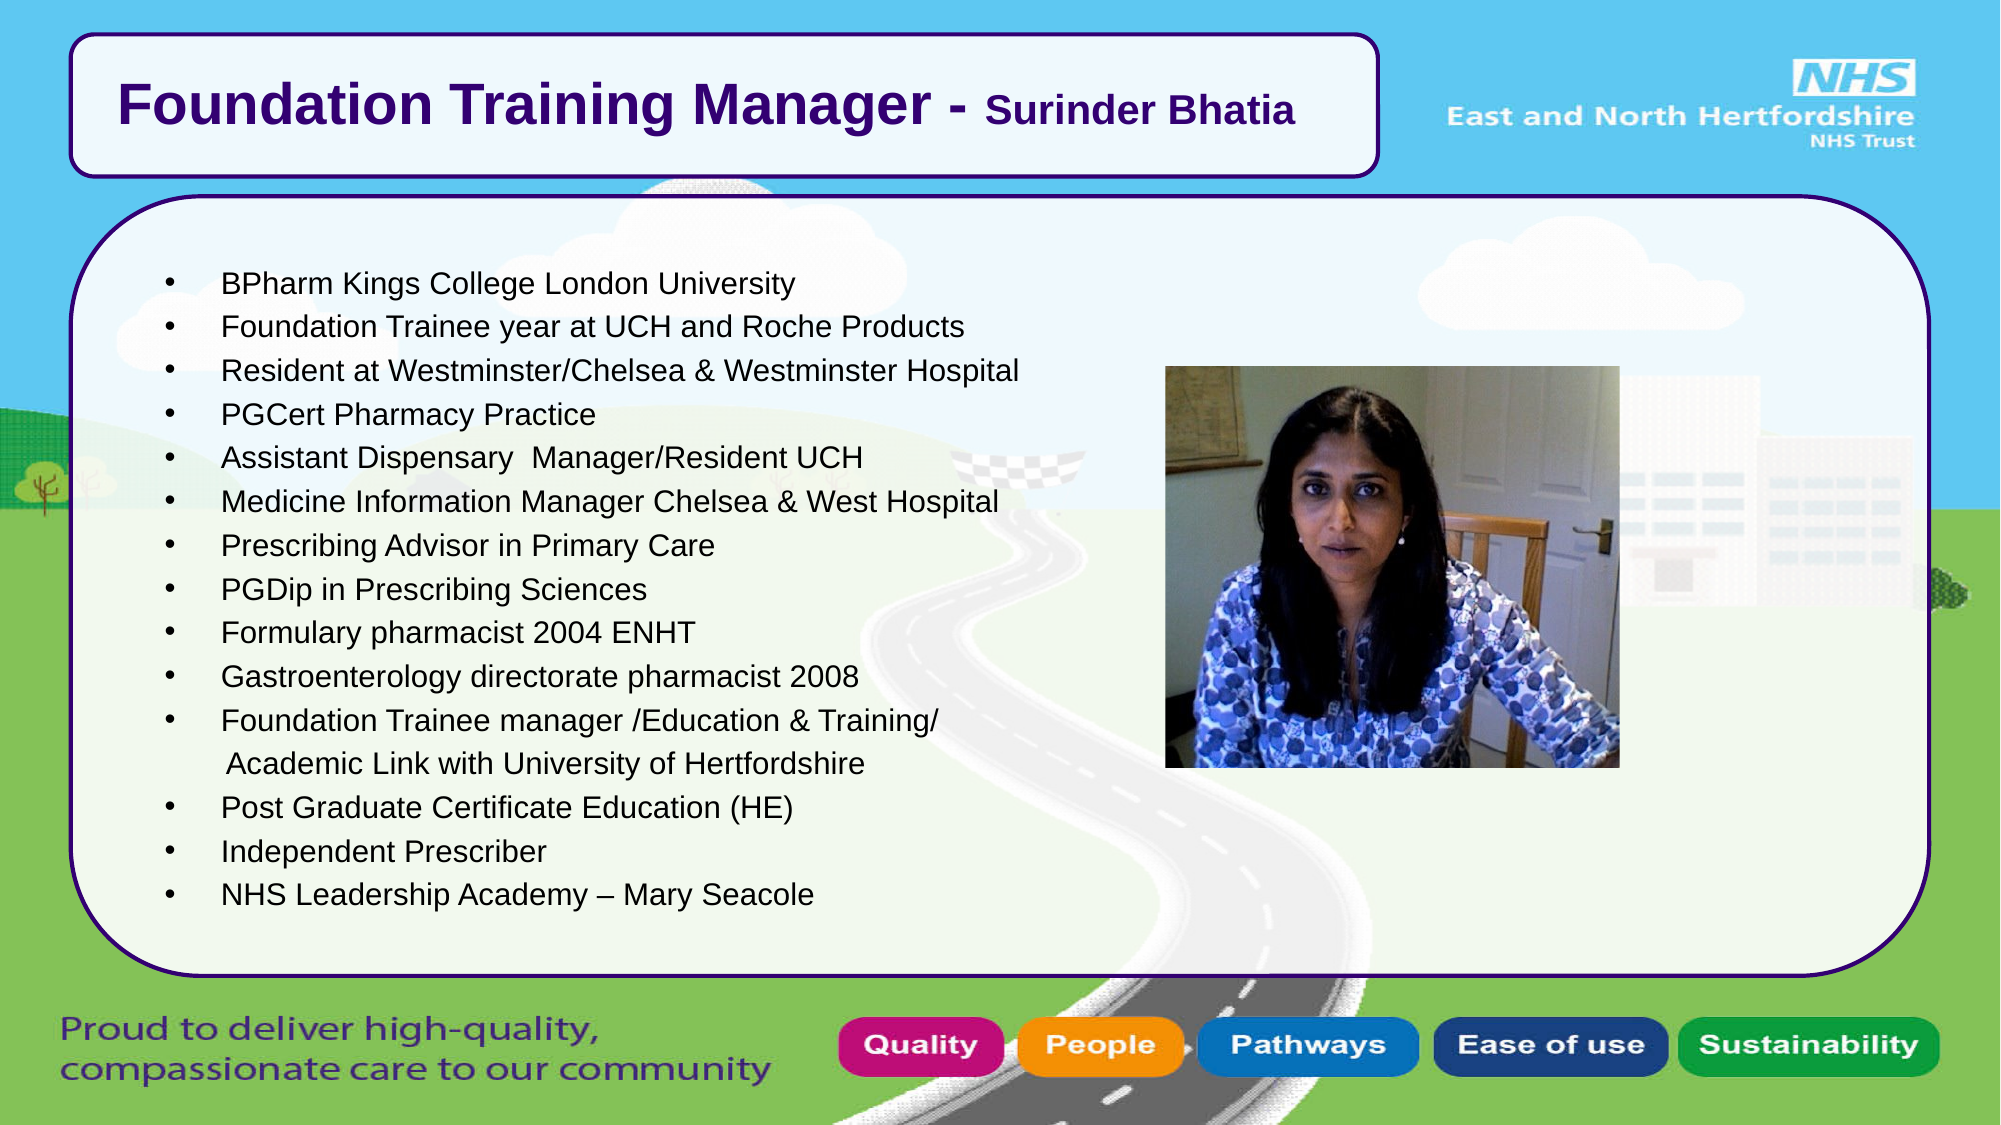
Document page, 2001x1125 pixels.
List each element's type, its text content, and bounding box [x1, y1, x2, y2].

picture [0, 0, 2001, 1125]
list Foundation Training Manager - Surinder Bhatia [102, 58, 1347, 150]
list BPharm Kings College London University Foundation Trainee year at UCH and Roche Products Resident at Westminster/Chelsea & Westminster Hospital PGCert Pharmacy Practice Assistant Dispensary Manager/Resident UCH Medicine Information Manager Chelsea & West Hospital Prescribing Advisor in Primary Care PGDip in Prescribing Sciences Formulary pharmacist 2004 ENHT Gastroenterology directorate pharmacist 2008 Foundation Trainee manager /Education & Training/ Academic Link with University of Hertfordshire Post Graduate Certificate Education (HE) Independent Prescriber NHS Leadership Academy – Mary Seacole [149, 255, 1835, 929]
